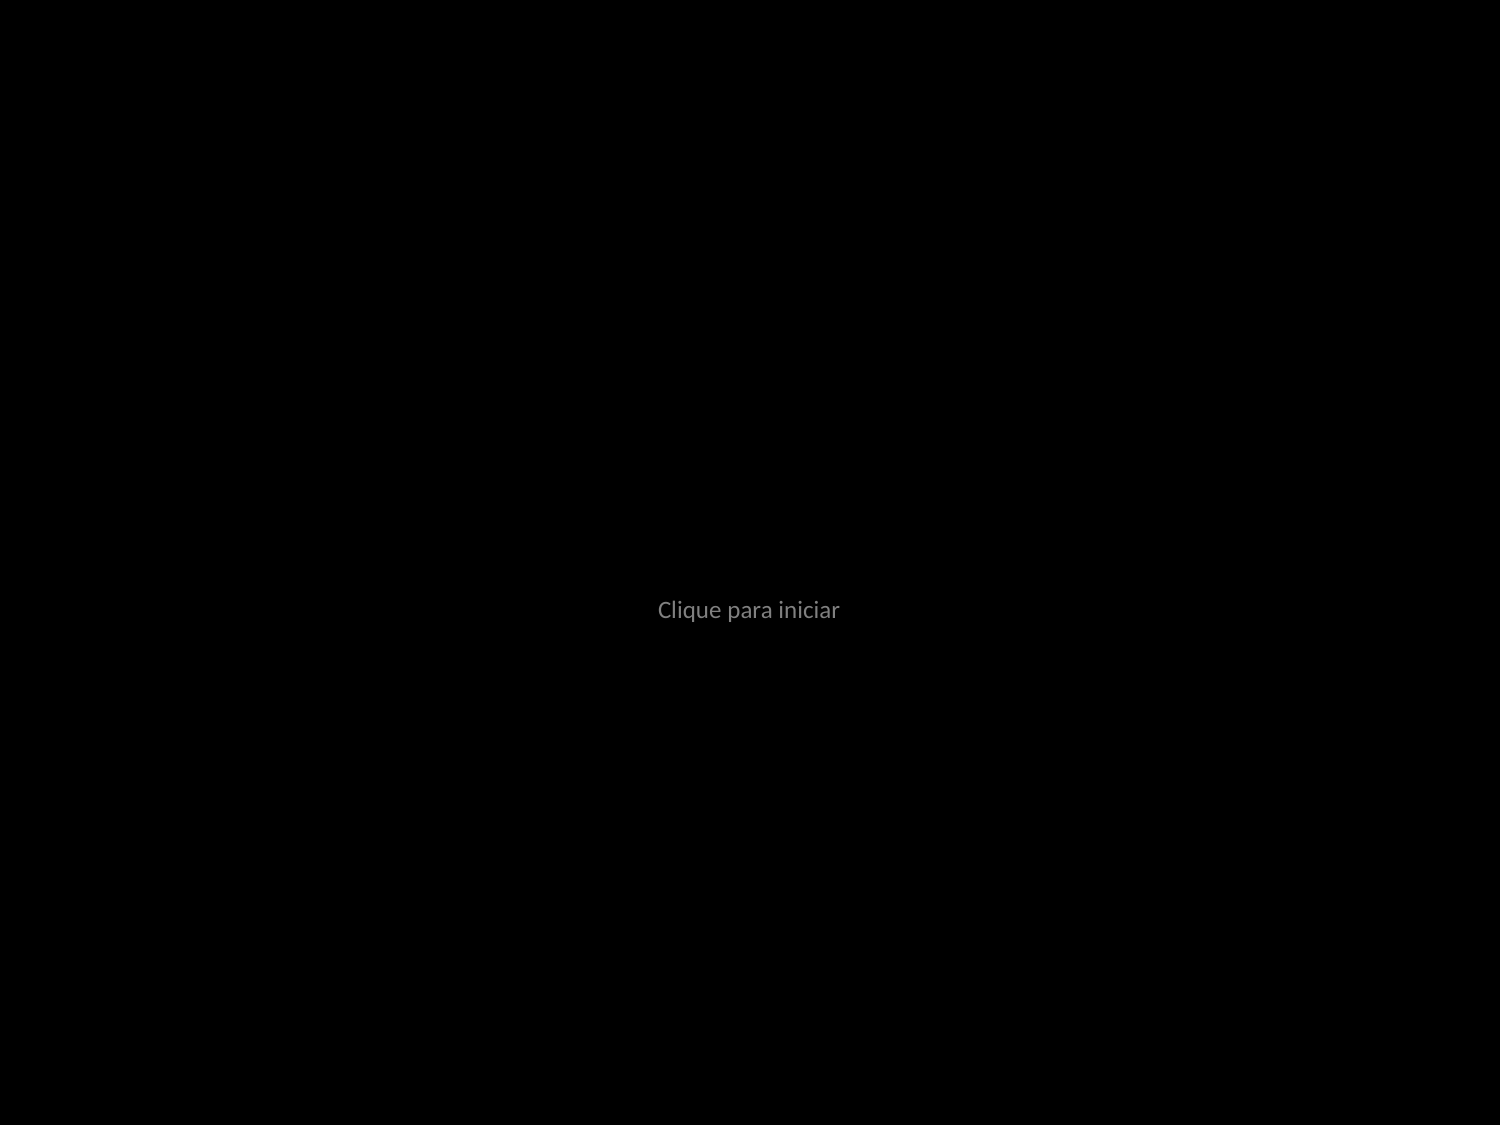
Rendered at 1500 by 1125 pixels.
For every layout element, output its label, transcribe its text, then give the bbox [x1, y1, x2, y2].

text_box Clique para iniciar [643, 586, 856, 631]
